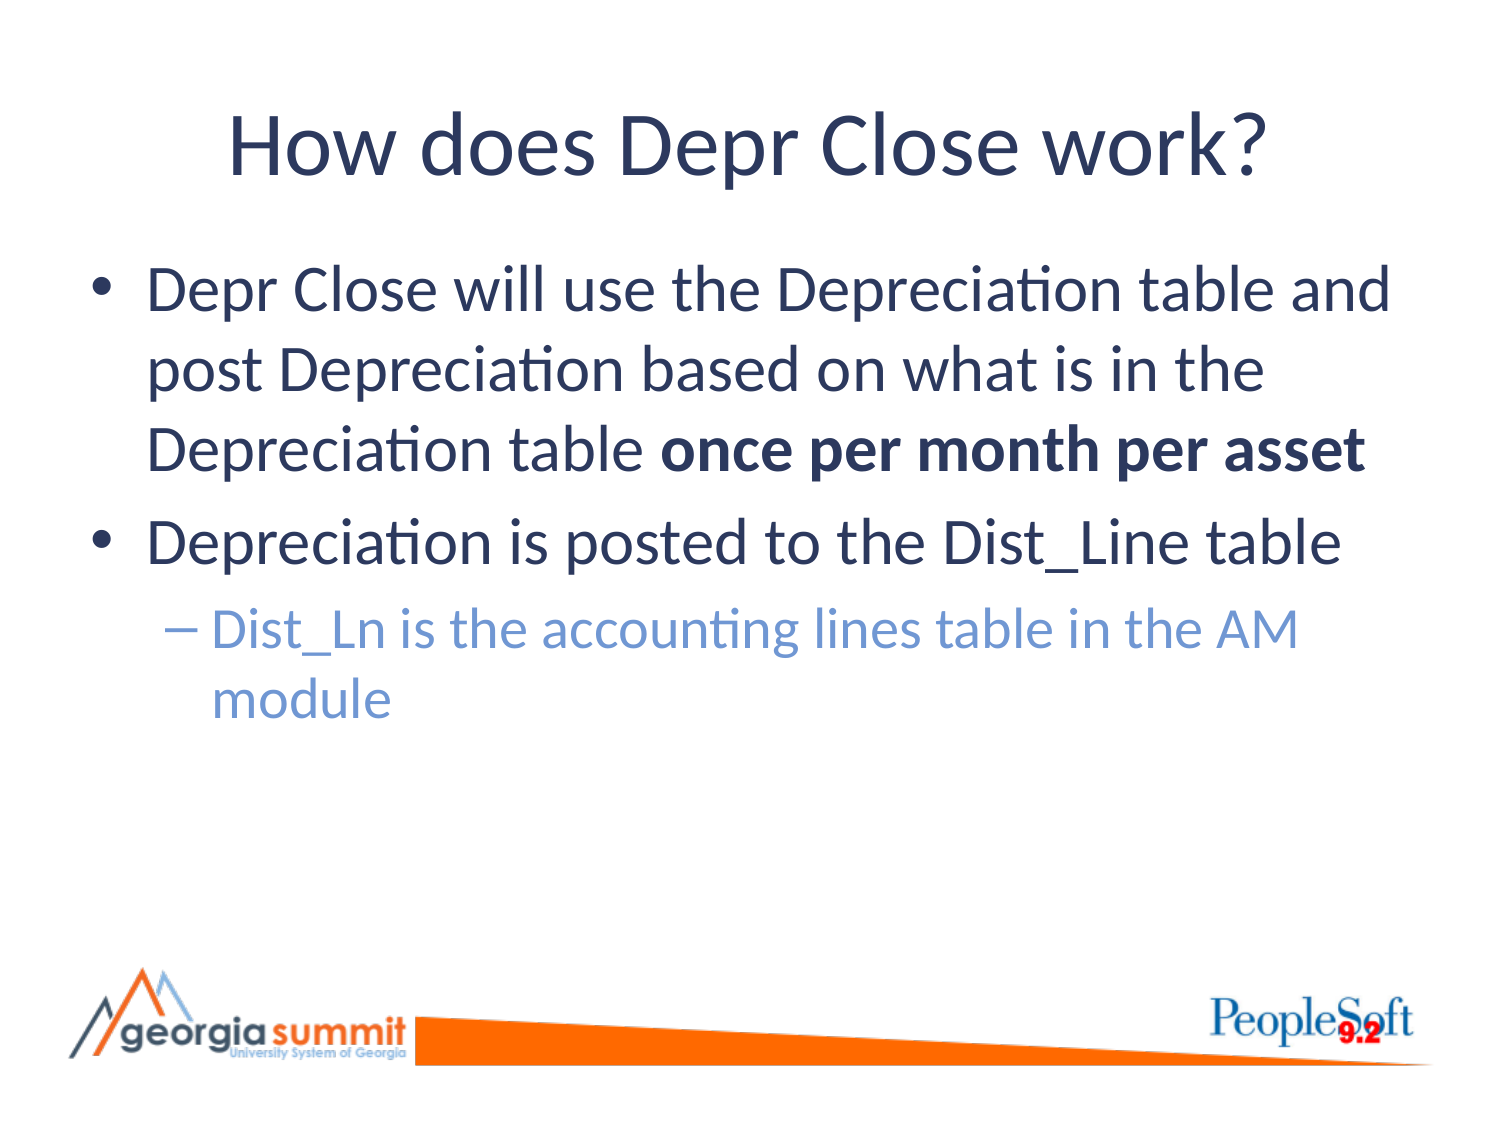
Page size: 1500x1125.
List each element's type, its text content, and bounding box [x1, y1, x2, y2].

picture [1200, 987, 1426, 1053]
title How does Depr Close work? [75, 45, 1425, 233]
list Depr Close will use the Depreciation table and post Depreciation based on what is in the Depreciation table once per month per asset Depreciation is posted to the Dist_Line table Dist_Ln is the accounting lines table in the AM module [75, 237, 1425, 980]
